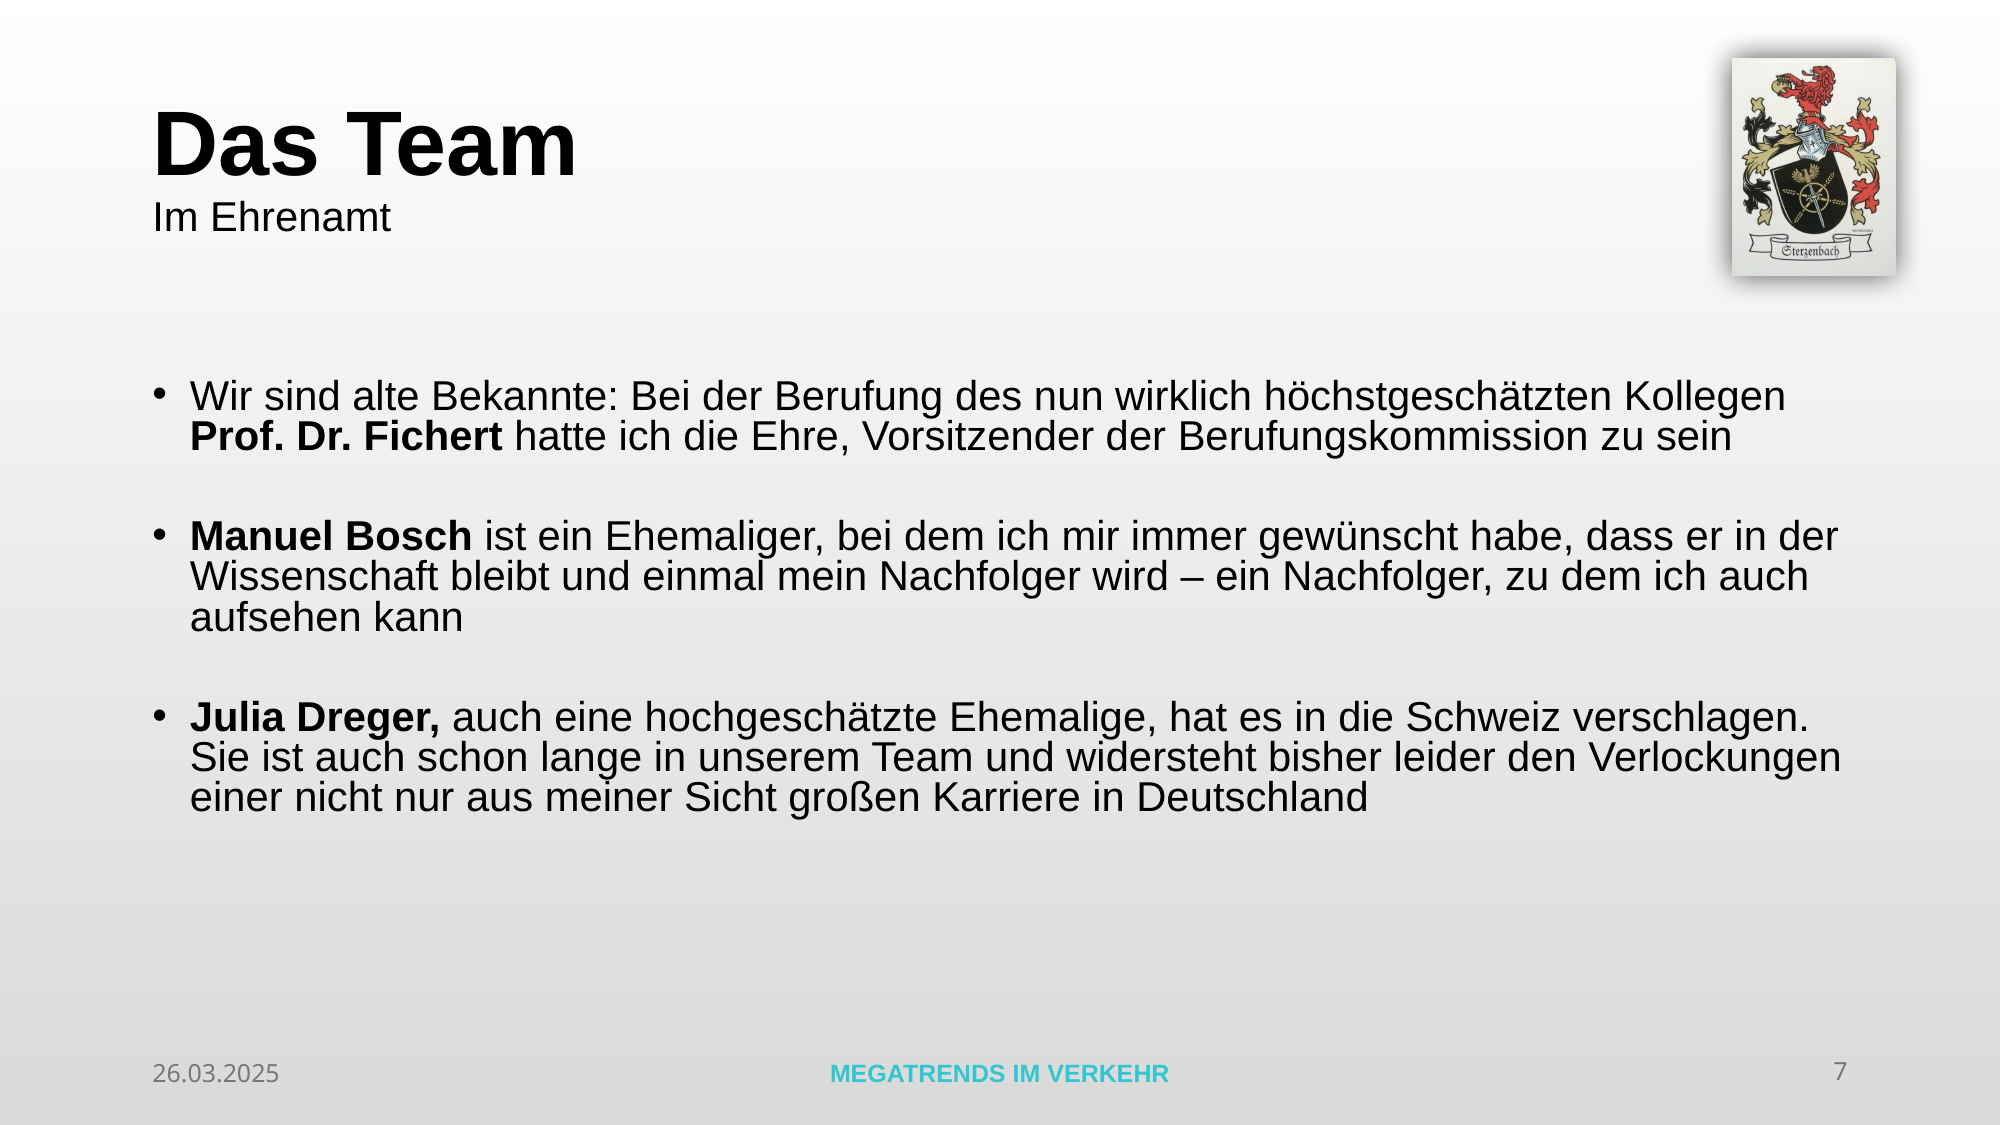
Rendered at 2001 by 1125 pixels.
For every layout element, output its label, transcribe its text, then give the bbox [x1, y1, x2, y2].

slide_number 7 [1412, 1042, 1863, 1103]
picture [1732, 58, 1896, 276]
list Wir sind alte Bekannte: Bei der Berufung des nun wirklich höchstgeschätzten Kollegen Prof. Dr. Fichert hatte ich die Ehre, Vorsitzender der Berufungskommission zu sein Manuel Bosch ist ein Ehemaliger, bei dem ich mir immer gewünscht habe, dass er in der Wissenschaft bleibt und einmal mein Nachfolger wird – ein Nachfolger, zu dem ich auch aufsehen kann Julia Dreger, auch eine hochgeschätzte Ehemalige, hat es in die Schweiz verschlagen. Sie ist auch schon lange in unserem Team und widersteht bisher leider den Verlockungen einer nicht nur aus meiner Sicht großen Karriere in Deutschland [137, 299, 1863, 1014]
footer MEGATRENDS IM VERKEHR [662, 1042, 1338, 1103]
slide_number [137, 1042, 588, 1103]
title Das Team Im Ehrenamt [137, 59, 1863, 278]
